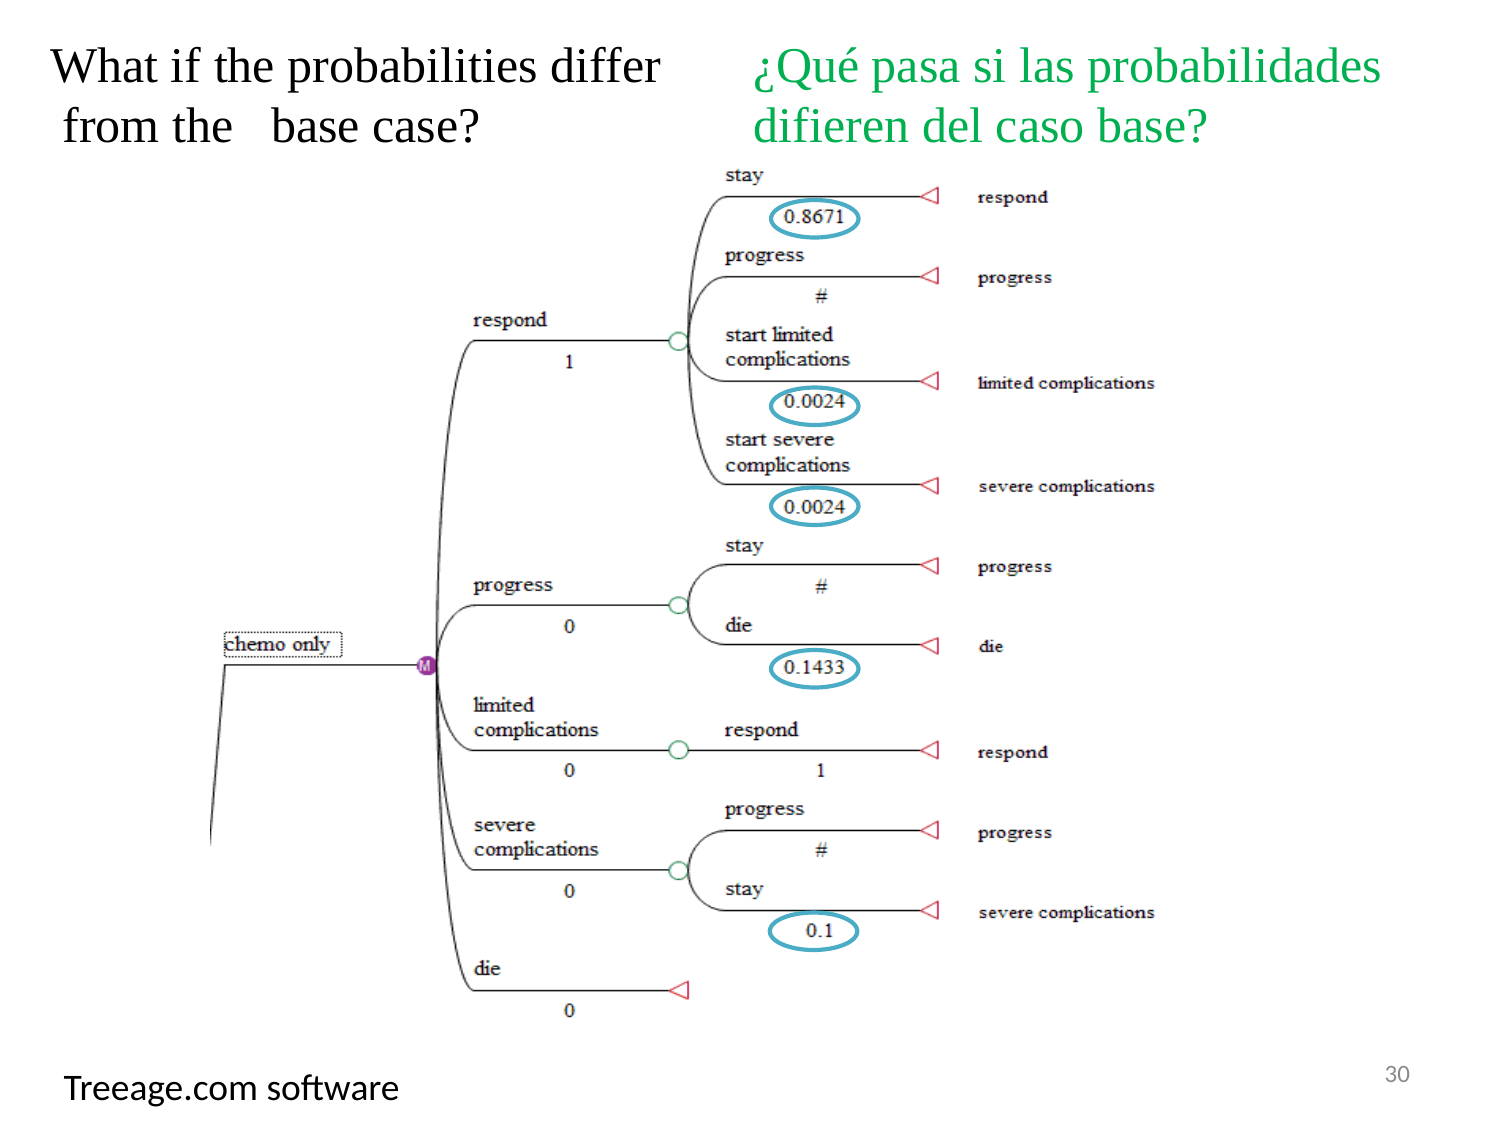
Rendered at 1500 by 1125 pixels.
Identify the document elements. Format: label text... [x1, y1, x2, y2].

text_box Treeage.com software [48, 1055, 859, 1115]
slide_number 30 [1074, 1042, 1425, 1103]
picture [209, 150, 1211, 1039]
text_box What if the probabilities differ from the base case? ¿Qué pasa si las probabilidades difieren del caso base? [35, 24, 1473, 206]
